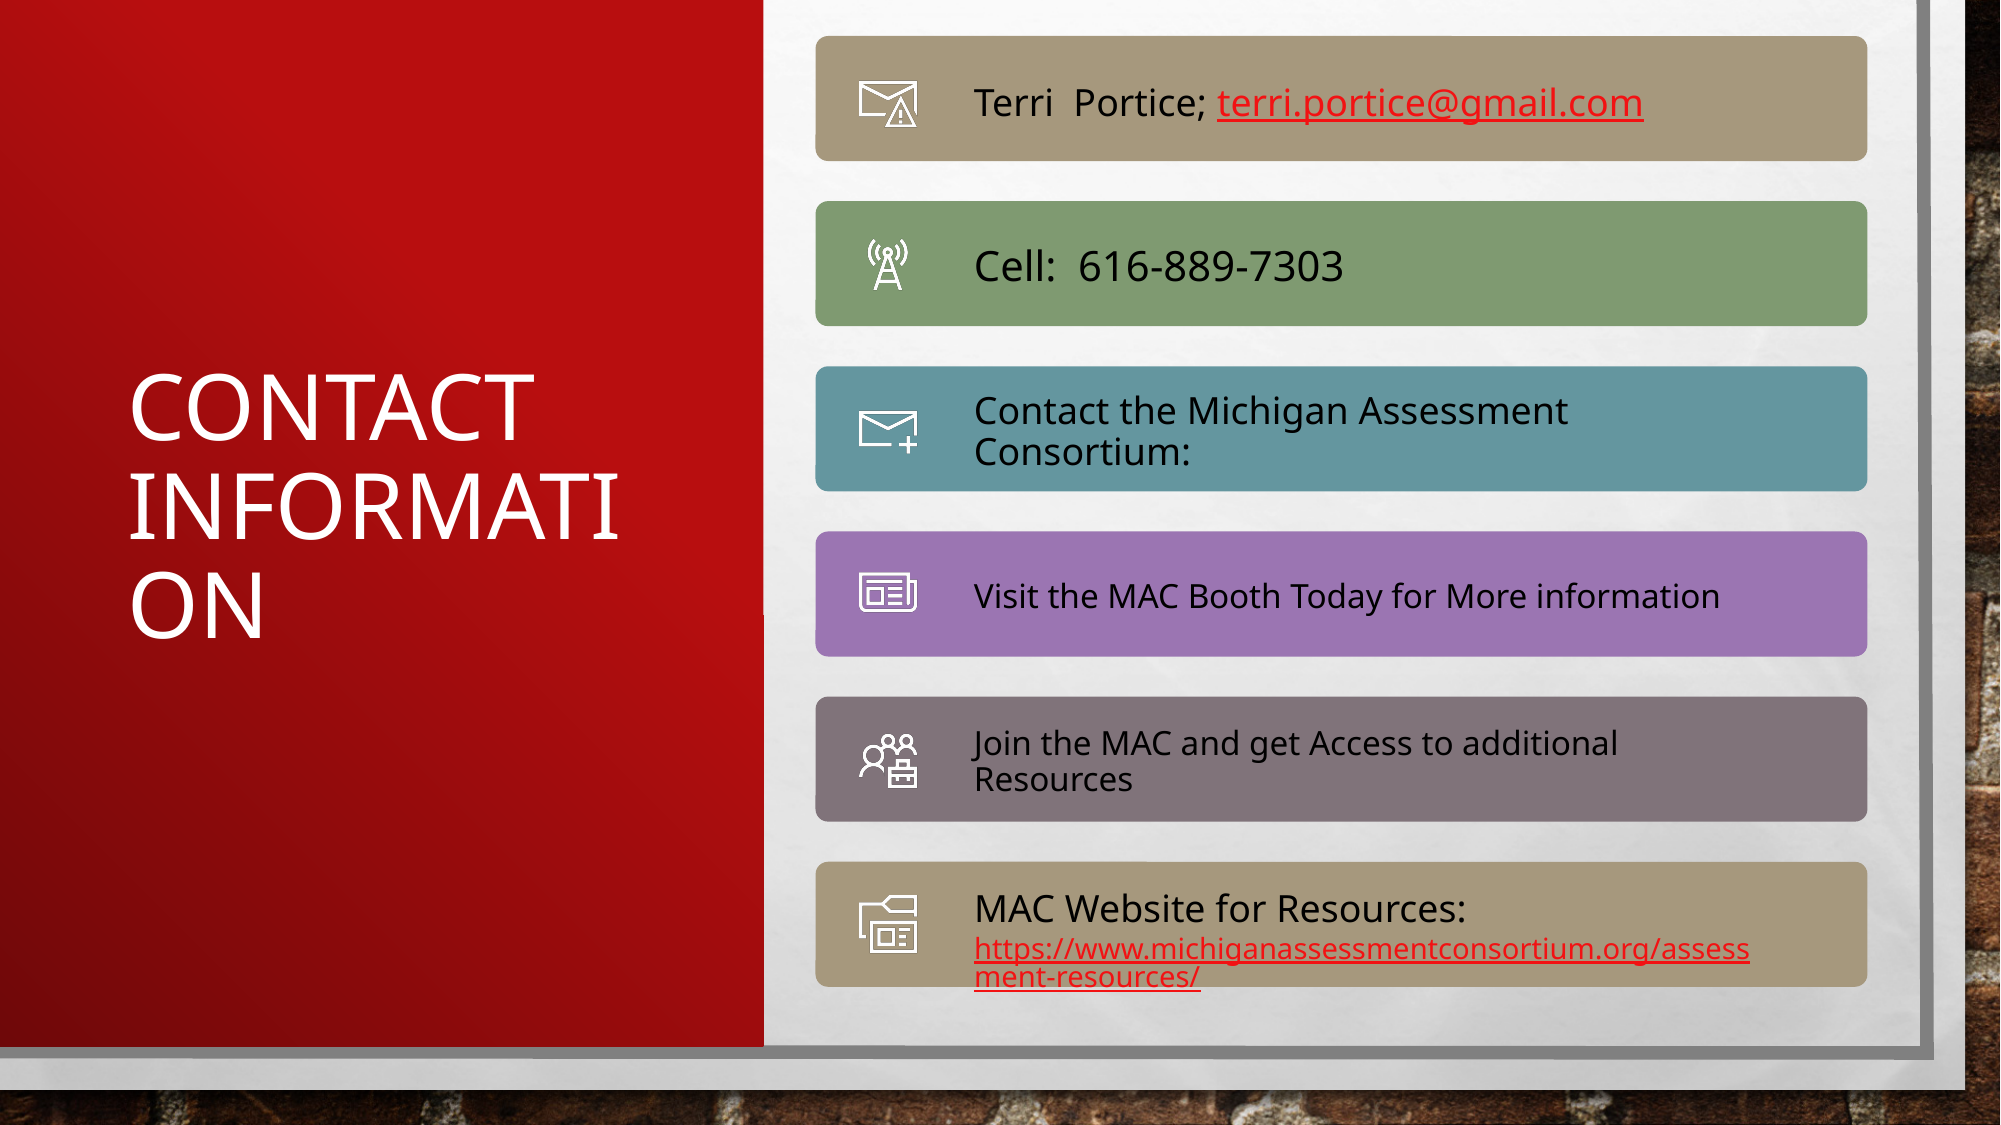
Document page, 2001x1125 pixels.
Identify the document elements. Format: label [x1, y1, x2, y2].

picture [0, 0, 2000, 1125]
list [815, 34, 1868, 996]
